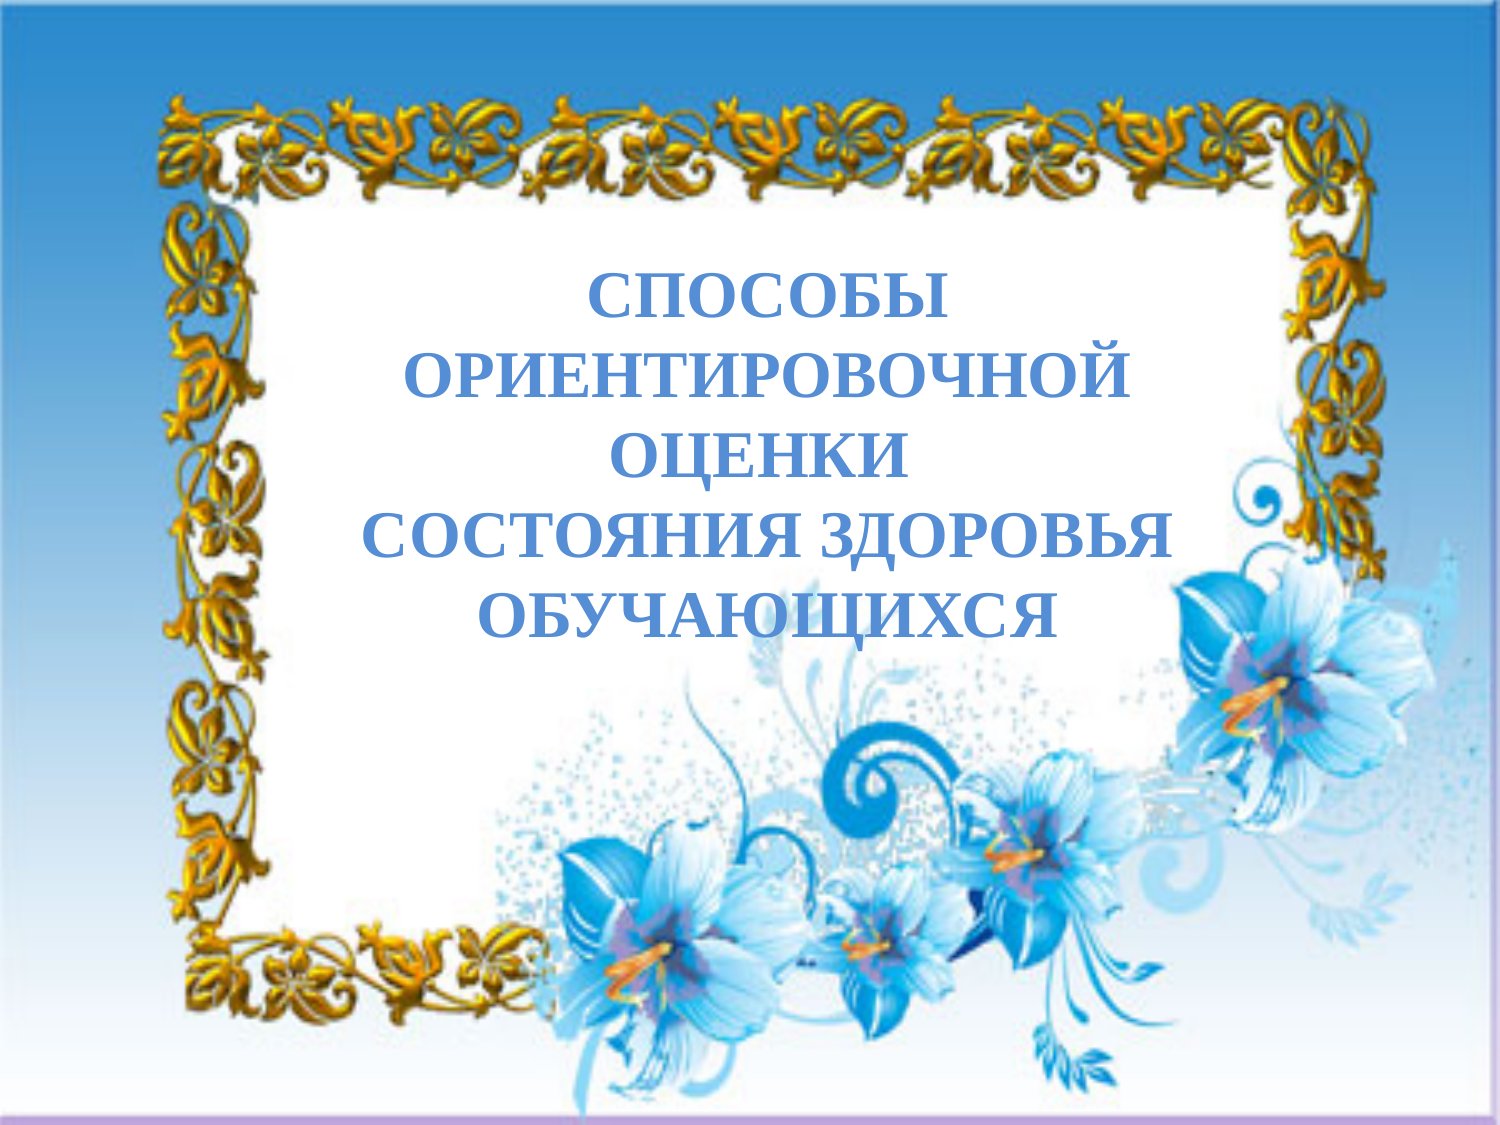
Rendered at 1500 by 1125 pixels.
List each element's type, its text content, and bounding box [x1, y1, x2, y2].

picture [0, 0, 1500, 1125]
text_box СПОСОБЫ ОРИЕНТИРОВОЧНОЙ ОЦЕНКИ СОСТОЯНИЯ ЗДОРОВЬЯ ОБУЧАЮЩИХСЯ [253, 243, 1282, 658]
